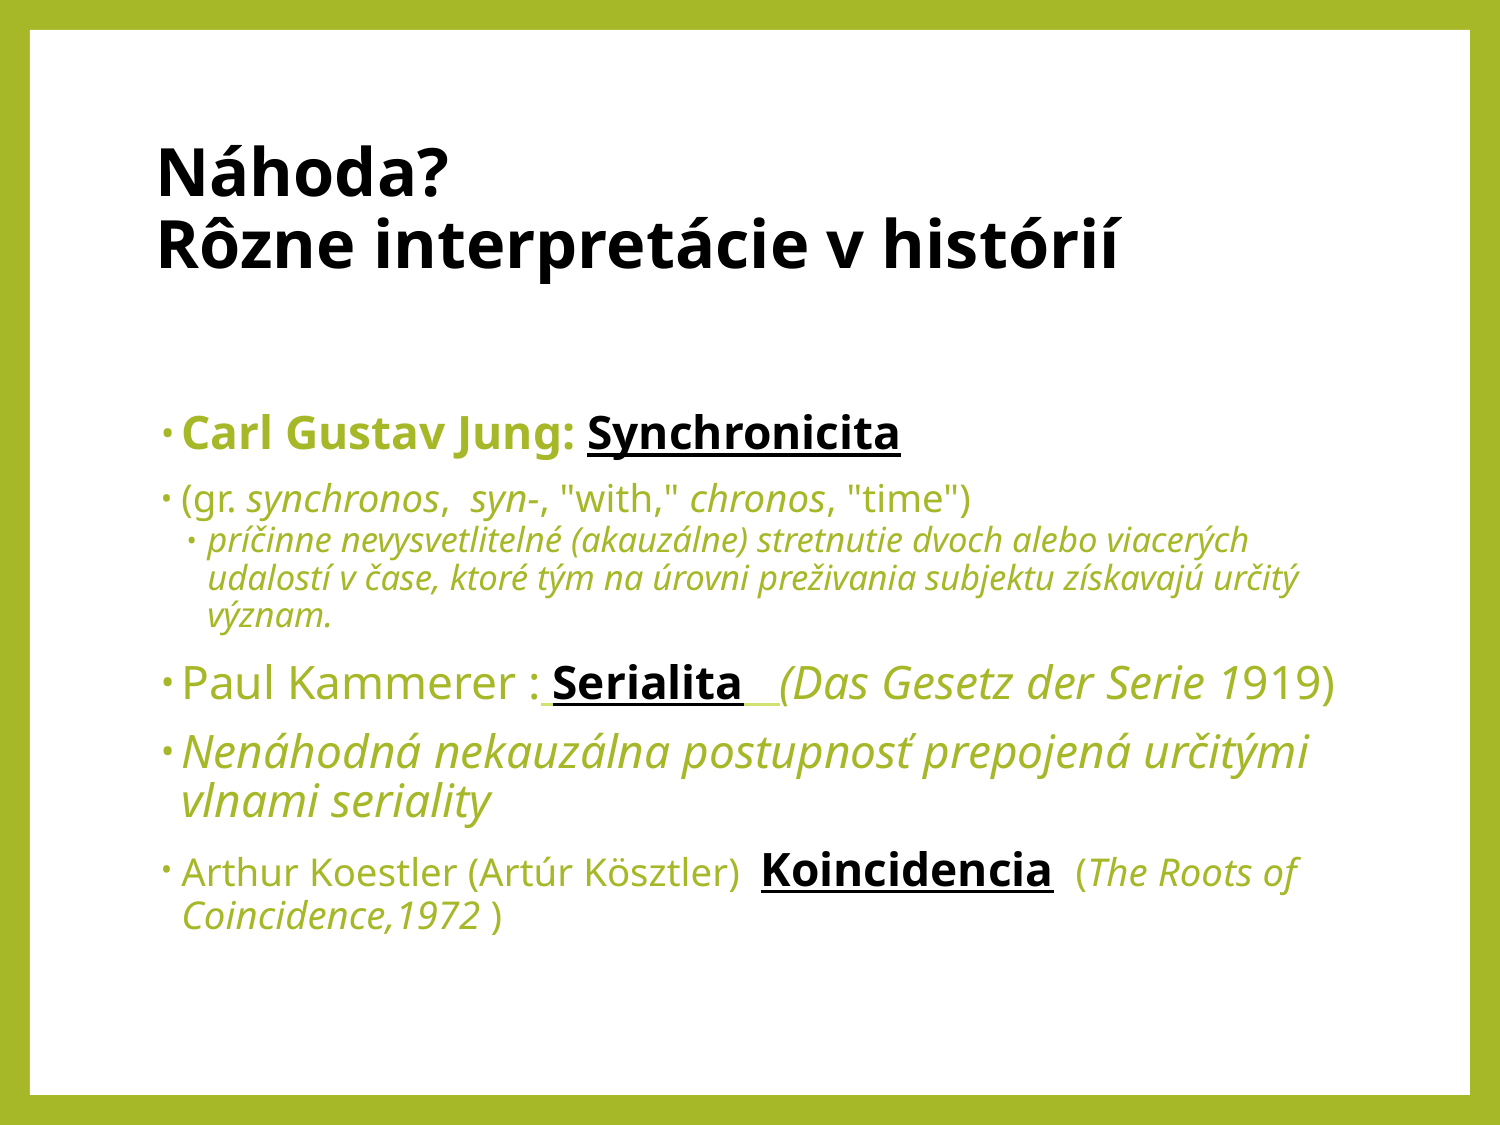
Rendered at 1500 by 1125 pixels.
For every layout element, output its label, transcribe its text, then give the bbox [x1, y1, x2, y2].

title Náhoda? Rôzne interpretácie v histórií [140, 99, 1356, 323]
list Carl Gustav Jung: Synchronicita (gr. synchronos, syn-, "with," chronos, "time") príčinne nevysvetlitelné (akauzálne) stretnutie dvoch alebo viacerých udalostí v čase, ktoré tým na úrovni preživania subjektu získavajú určitý význam. Paul Kammerer : Serialita (Das Gesetz der Serie 1919) Nenáhodná nekauzálna postupnosť prepojená určitými vlnami seriality Arthur Koestler (Artúr Kösztler) Koincidencia (The Roots of Coincidence,1972 ) [140, 337, 1356, 1000]
